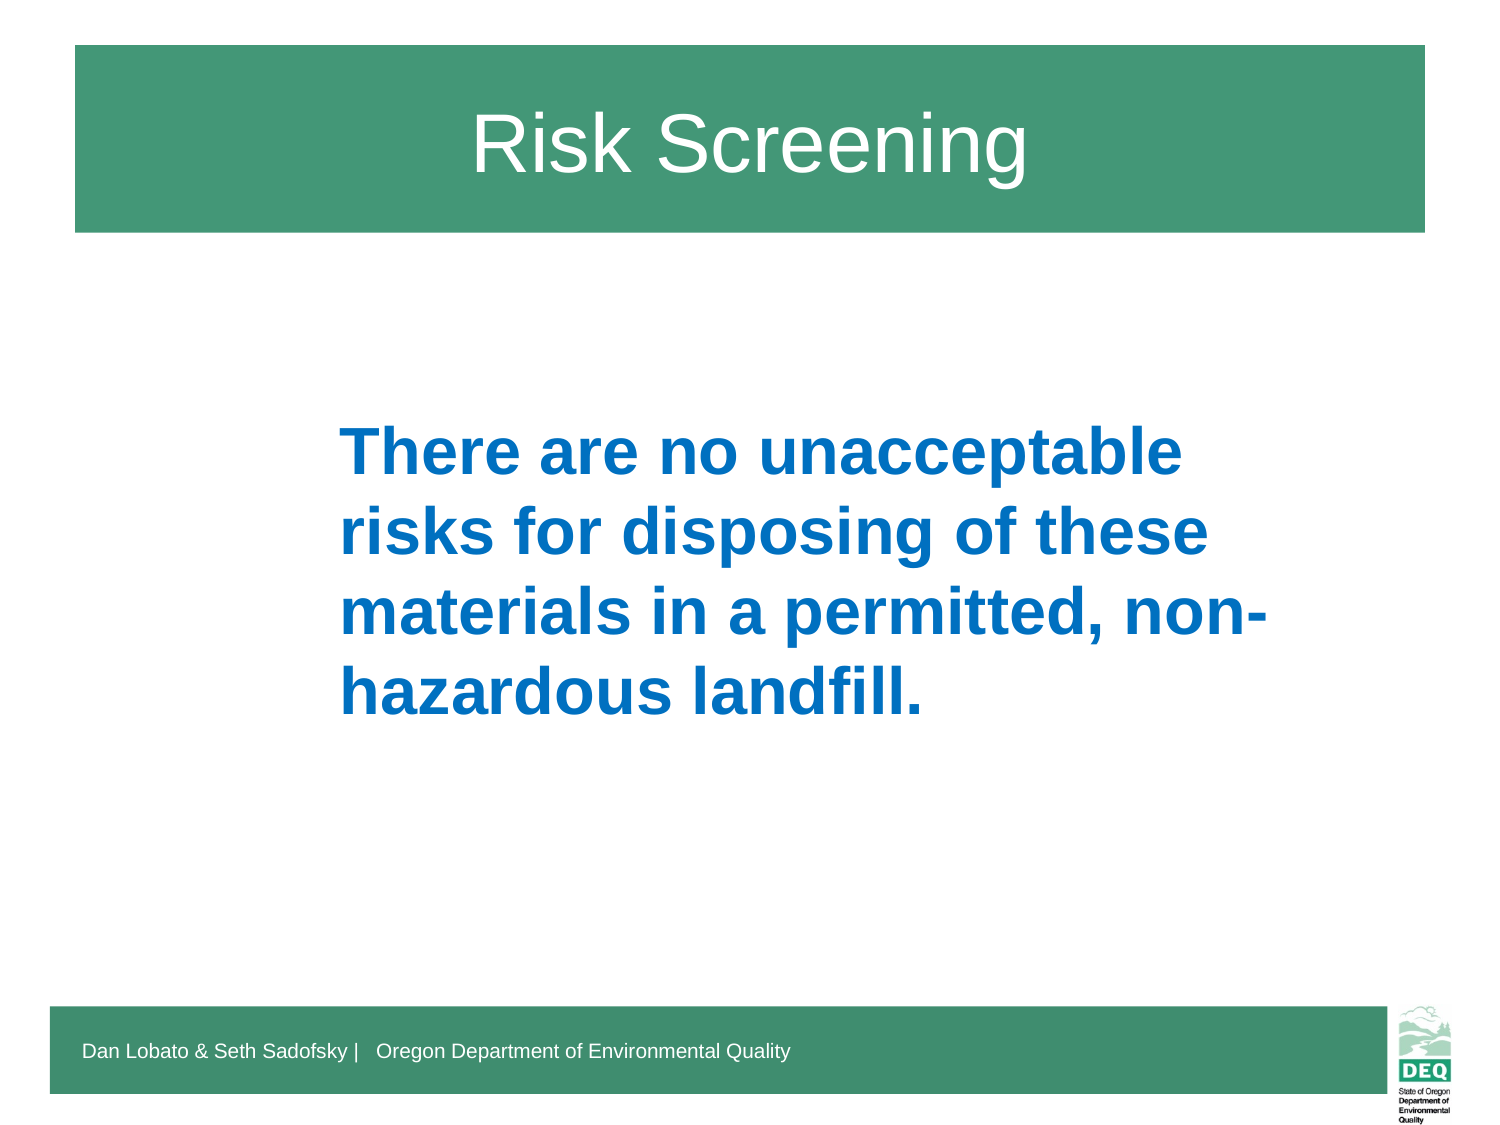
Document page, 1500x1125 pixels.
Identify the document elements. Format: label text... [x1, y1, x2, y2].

picture [1398, 1004, 1452, 1125]
list There are no unacceptable risks for disposing of these materials in a permitted, non-hazardous landfill. [324, 399, 1288, 975]
text_box Dan Lobato & Seth Sadofsky | Oregon Department of Environmental Quality [48, 1004, 1389, 1096]
title Risk Screening [75, 45, 1425, 233]
